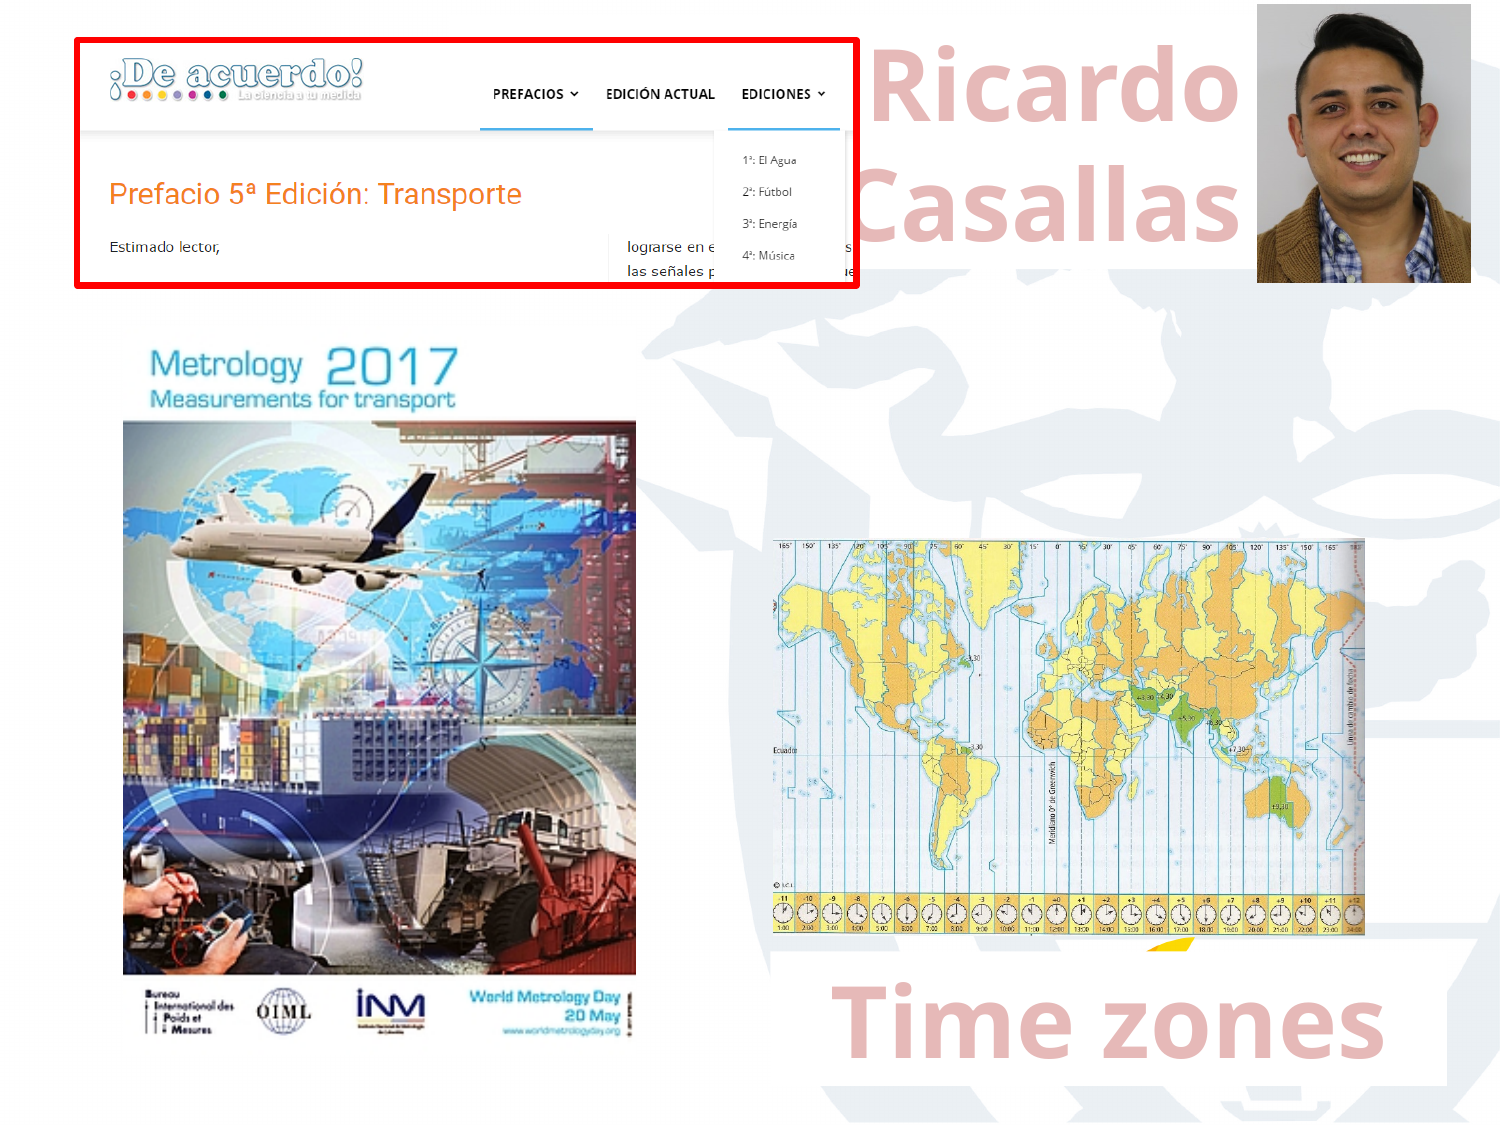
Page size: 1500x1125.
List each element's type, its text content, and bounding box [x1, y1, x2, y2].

text_box Time zones [770, 951, 1447, 1086]
picture [0, 0, 1500, 1125]
text_box Ricardo Casallas [448, 14, 1252, 270]
